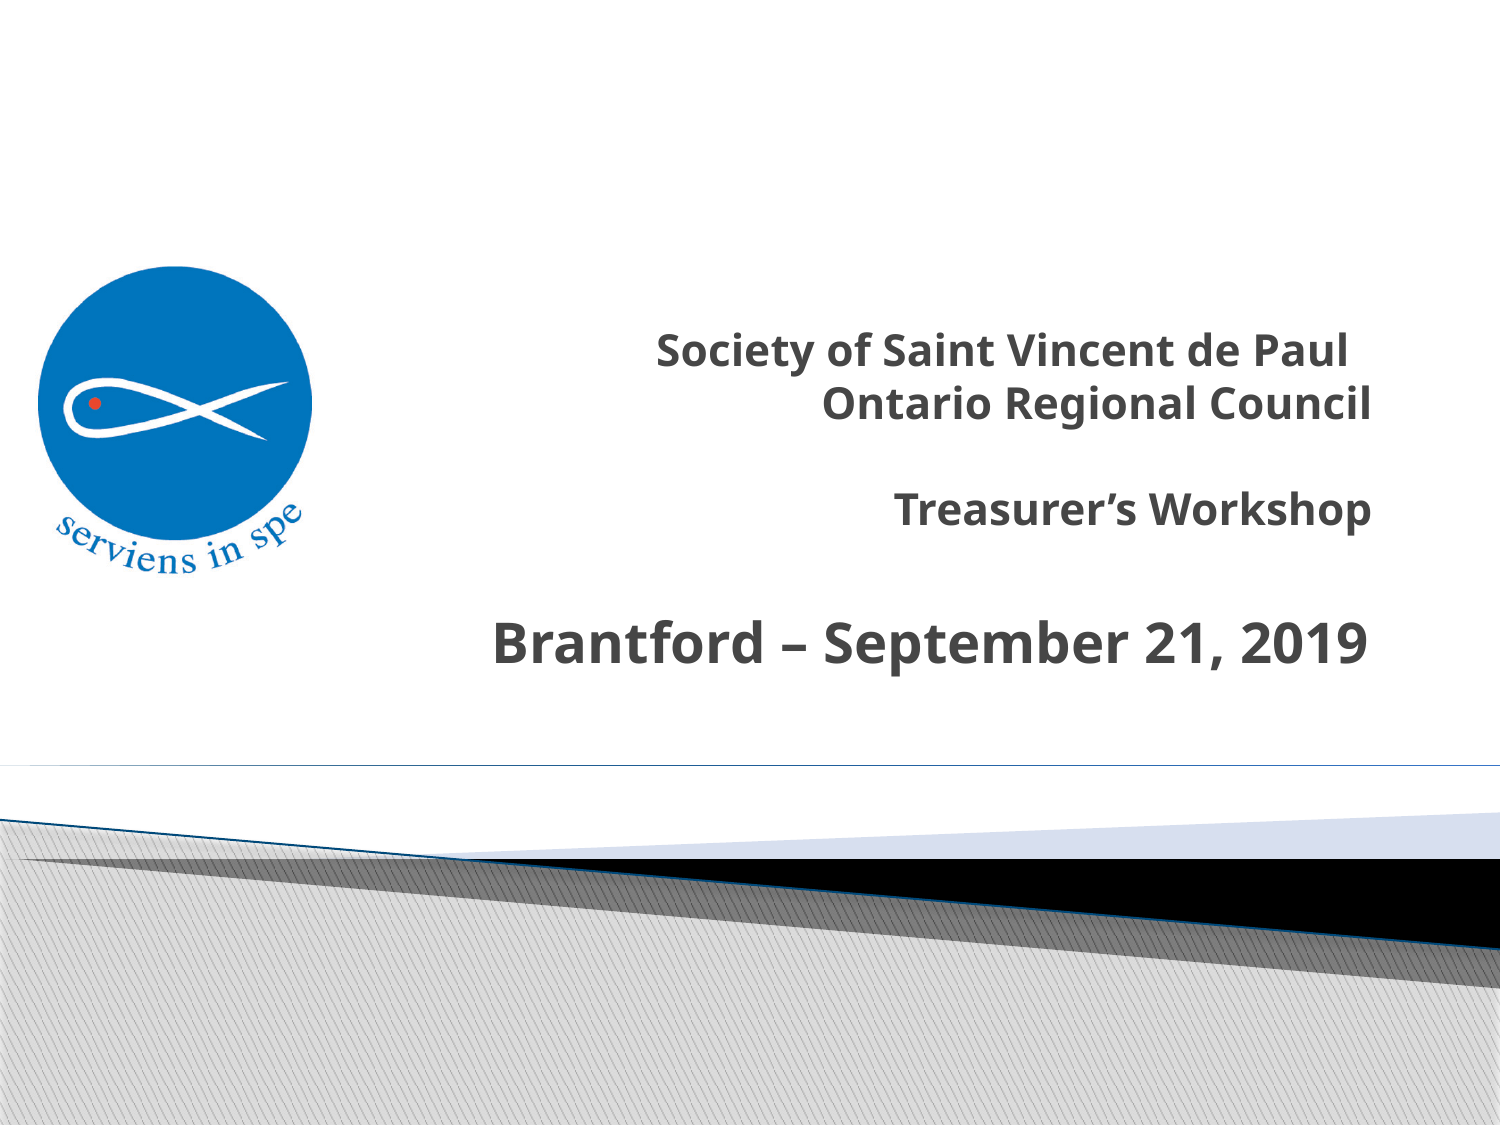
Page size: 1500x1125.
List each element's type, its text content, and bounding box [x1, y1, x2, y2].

picture [5, 859, 1500, 989]
subtitle Brantford – September 21, 2019 [112, 600, 1388, 802]
picture [24, 249, 326, 592]
title Society of Saint Vincent de Paul Ontario Regional Council Treasurer’s Workshop [328, 312, 1388, 600]
